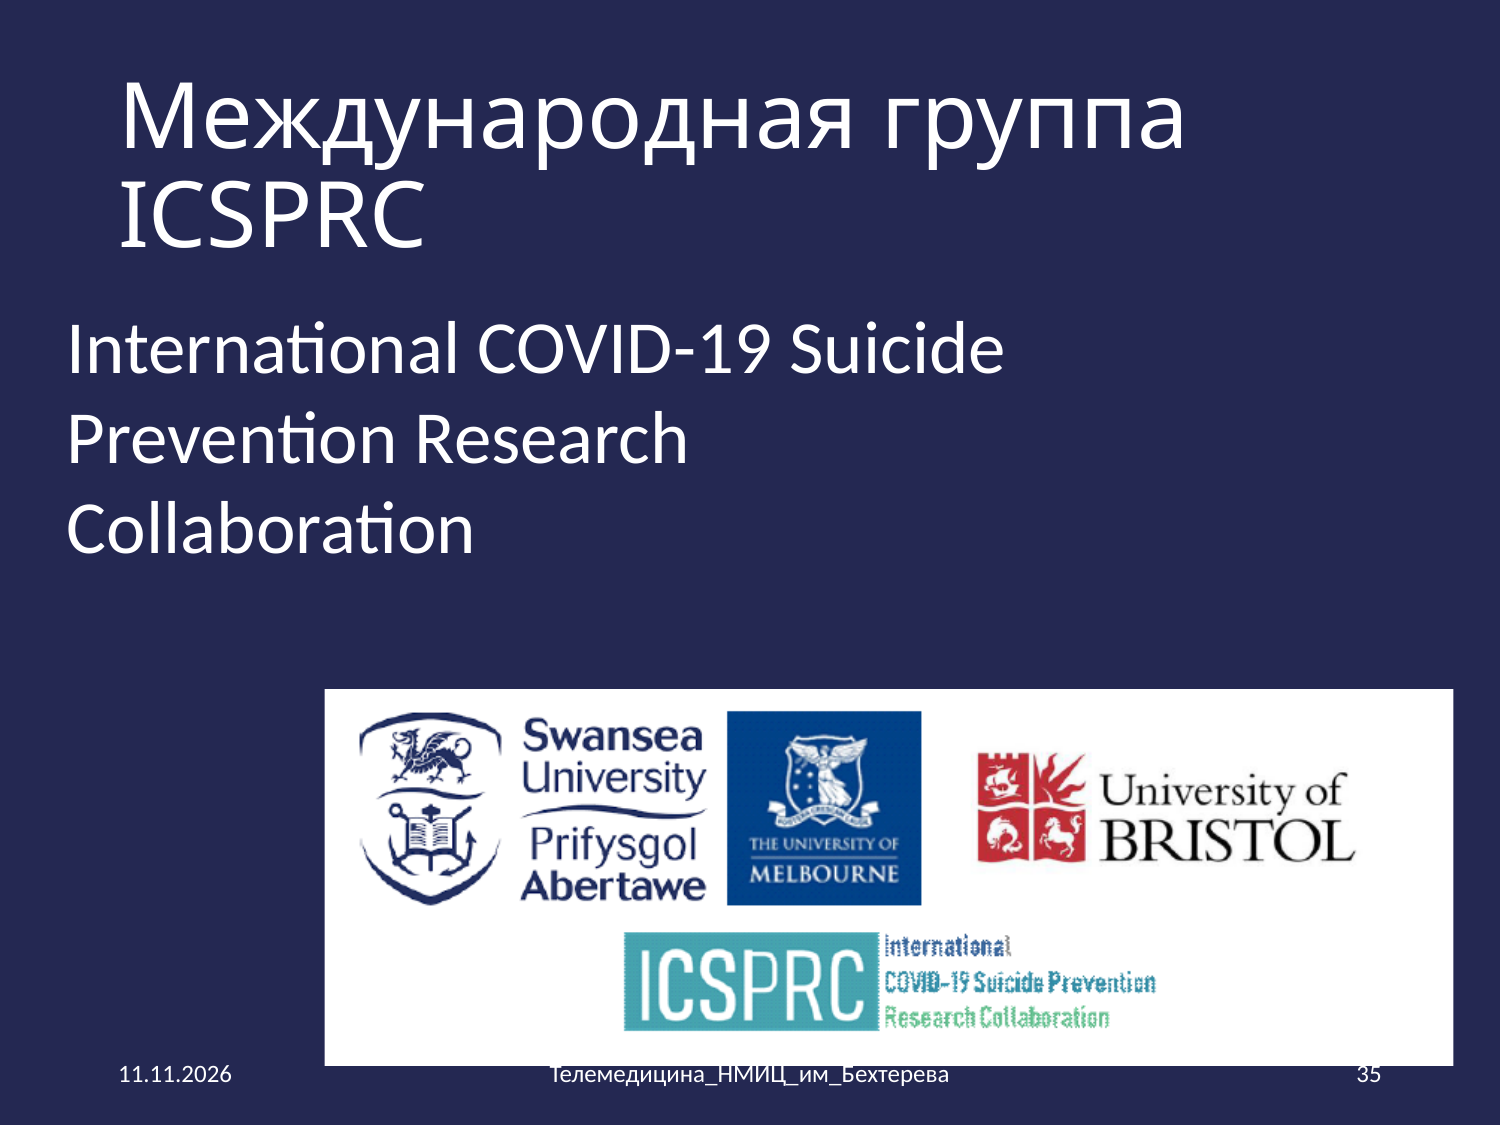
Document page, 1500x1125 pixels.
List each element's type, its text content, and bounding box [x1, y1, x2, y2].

title Международная группа ICSPRC [103, 59, 1397, 278]
text_box International COVID-19 Suicide Prevention Research Collaboration [52, 291, 1100, 577]
footer Телемедицина_НМИЦ_им_Бехтерева [496, 1066, 1004, 1103]
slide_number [103, 1042, 441, 1103]
slide_number 35 [1059, 1066, 1397, 1103]
picture [324, 689, 1454, 1066]
